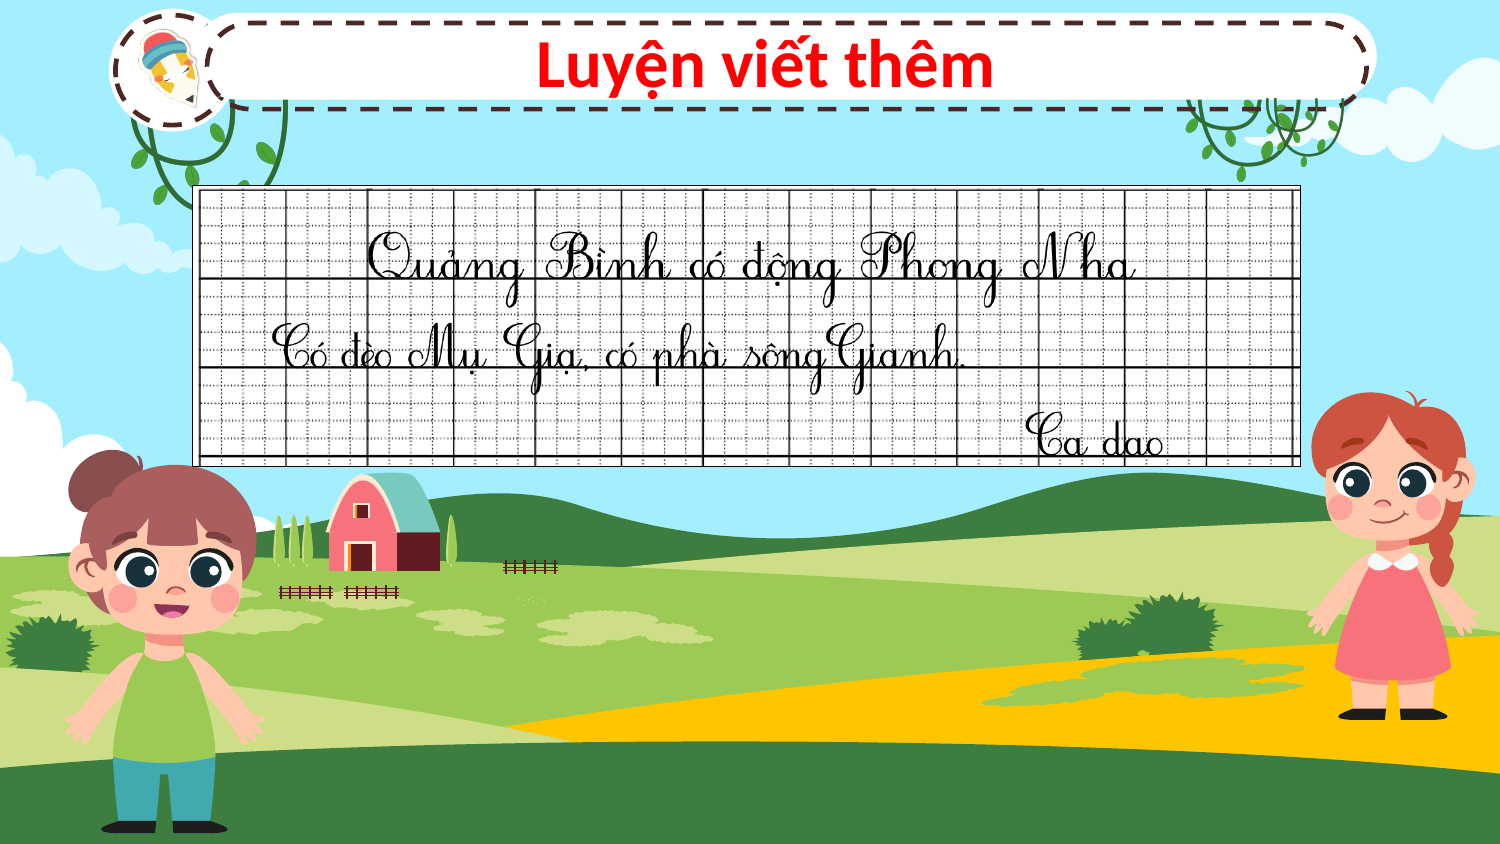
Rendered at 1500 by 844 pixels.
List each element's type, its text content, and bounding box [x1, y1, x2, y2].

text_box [108, 7, 247, 132]
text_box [1305, 390, 1480, 721]
picture [130, 110, 1301, 497]
text_box Luyện viết thêm [389, 7, 1144, 11]
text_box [193, 12, 1378, 110]
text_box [63, 449, 275, 834]
picture [1184, 98, 1345, 182]
picture [137, 26, 201, 109]
